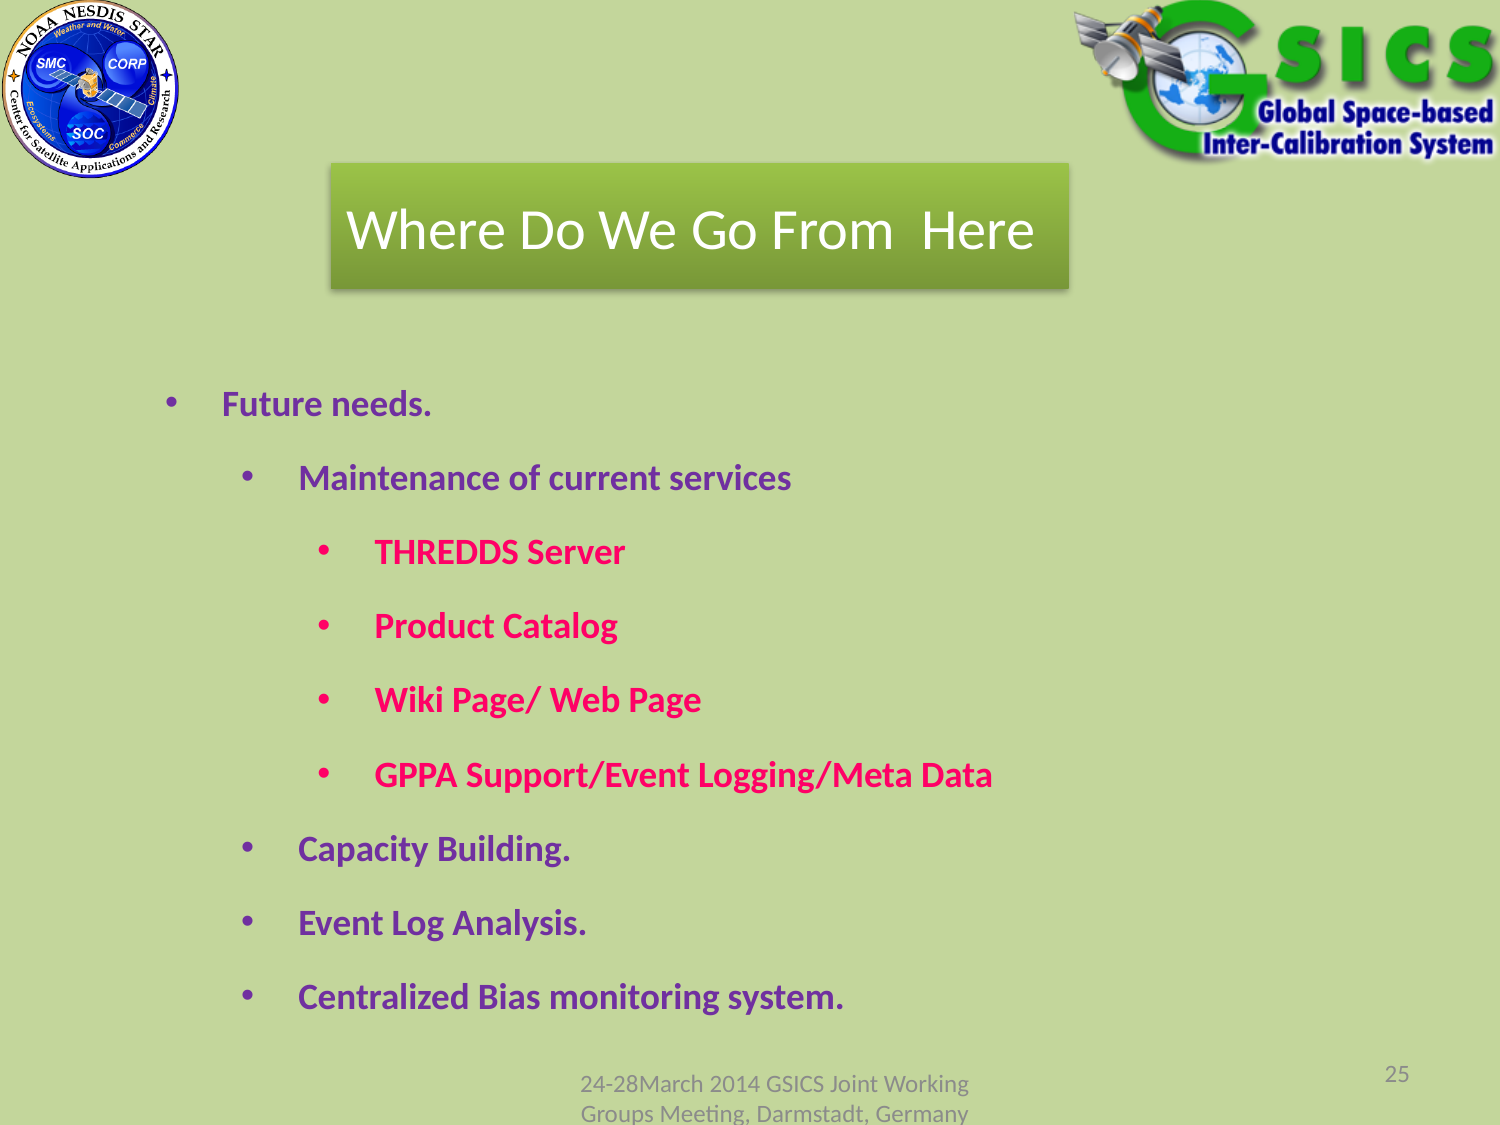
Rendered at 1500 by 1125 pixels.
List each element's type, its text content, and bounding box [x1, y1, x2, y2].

text_box Future needs. Maintenance of current services THREDDS Server Product Catalog Wiki Page/ Web Page GPPA Support/Event Logging/Meta Data Capacity Building. Event Log Analysis. Centralized Bias monitoring system. [149, 349, 1213, 1025]
picture [1062, 0, 1500, 168]
slide_number 25 [1074, 1042, 1425, 1103]
picture [0, 0, 180, 180]
text_box 24-28March 2014 GSICS Joint Working Groups Meeting, Darmstadt, Germany [537, 1067, 1013, 1125]
text_box Where Do We Go From Here [331, 163, 1069, 289]
